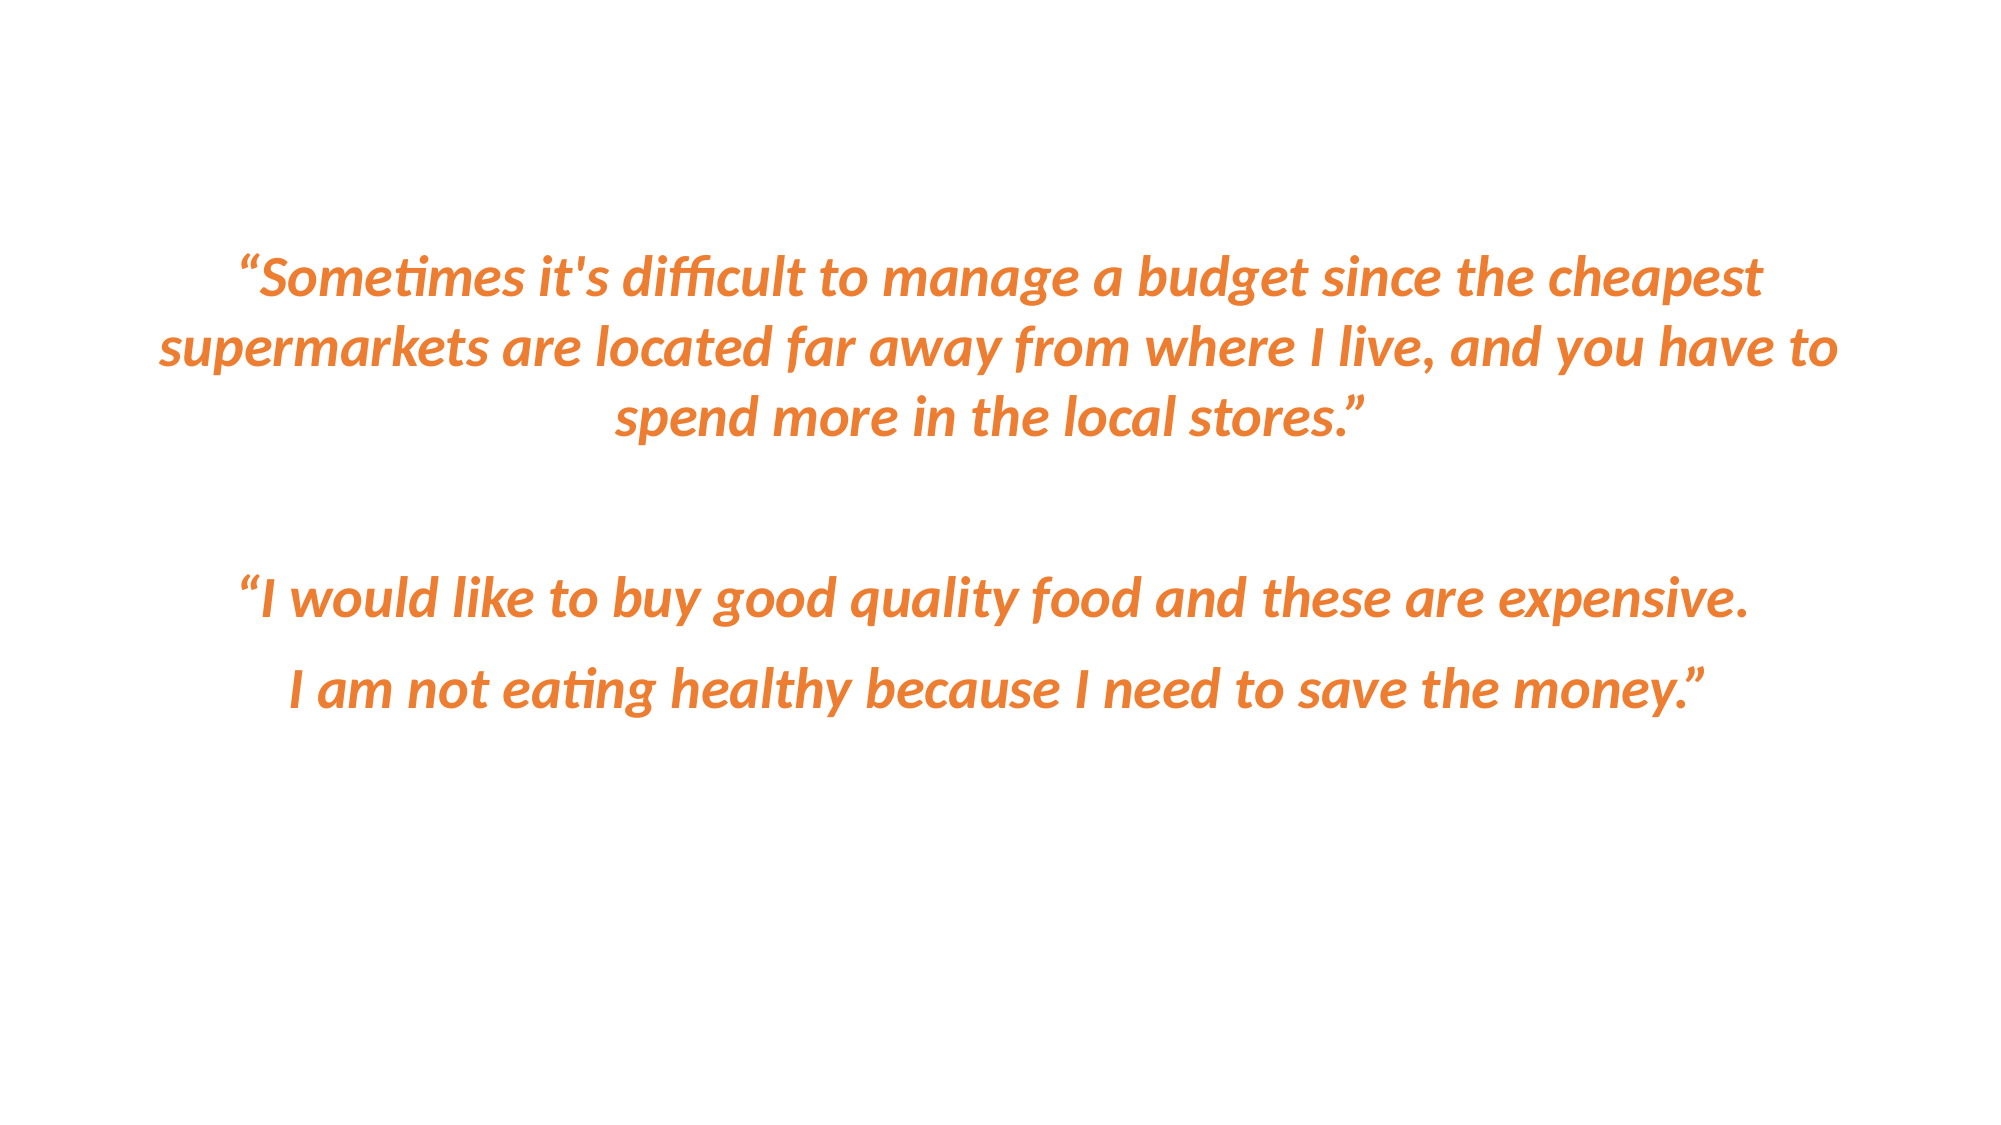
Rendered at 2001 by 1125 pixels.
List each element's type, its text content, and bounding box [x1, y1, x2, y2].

list “Sometimes it's difficult to manage a budget since the cheapest supermarkets are located far away from where I live, and you have to spend more in the local stores.” “I would like to buy good quality food and these are expensive. I am not eating healthy because I need to save the money.” [137, 230, 1863, 945]
